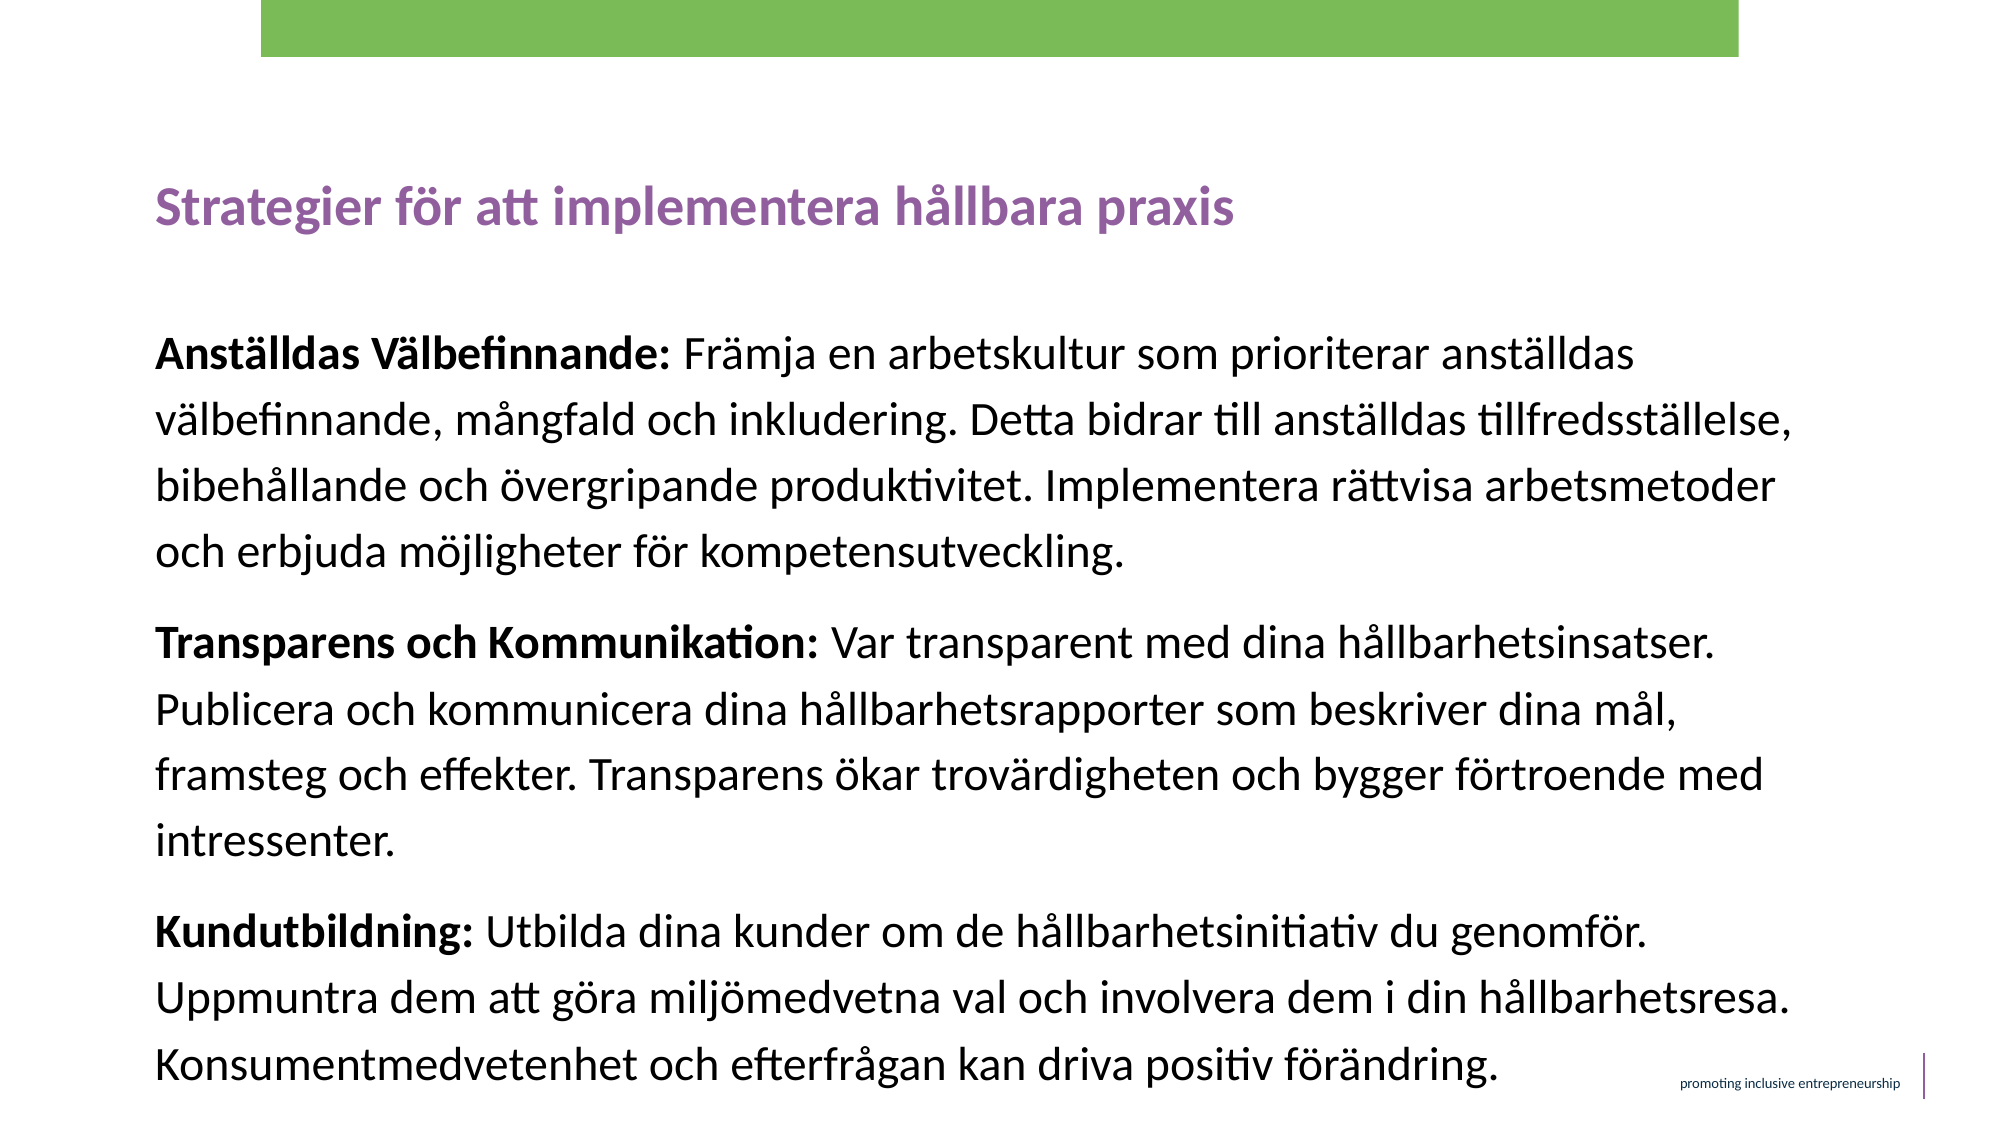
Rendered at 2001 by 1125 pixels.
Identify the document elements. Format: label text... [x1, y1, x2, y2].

list Anställdas Välbefinnande: Främja en arbetskultur som prioriterar anställdas välbefinnande, mångfald och inkludering. Detta bidrar till anställdas tillfredsställelse, bibehållande och övergripande produktivitet. Implementera rättvisa arbetsmetoder och erbjuda möjligheter för kompetensutveckling. Transparens och Kommunikation: Var transparent med dina hållbarhetsinsatser. Publicera och kommunicera dina hållbarhetsrapporter som beskriver dina mål, framsteg och effekter. Transparens ökar trovärdigheten och bygger förtroende med intressenter. Kundutbildning: Utbilda dina kunder om de hållbarhetsinitiativ du genomför. Uppmuntra dem att göra miljömedvetna val och involvera dem i din hållbarhetsresa. Konsumentmedvetenhet och efterfrågan kan driva positiv förändring. [140, 305, 1860, 1035]
list Strategier för att implementera hållbara praxis [140, 151, 1860, 284]
